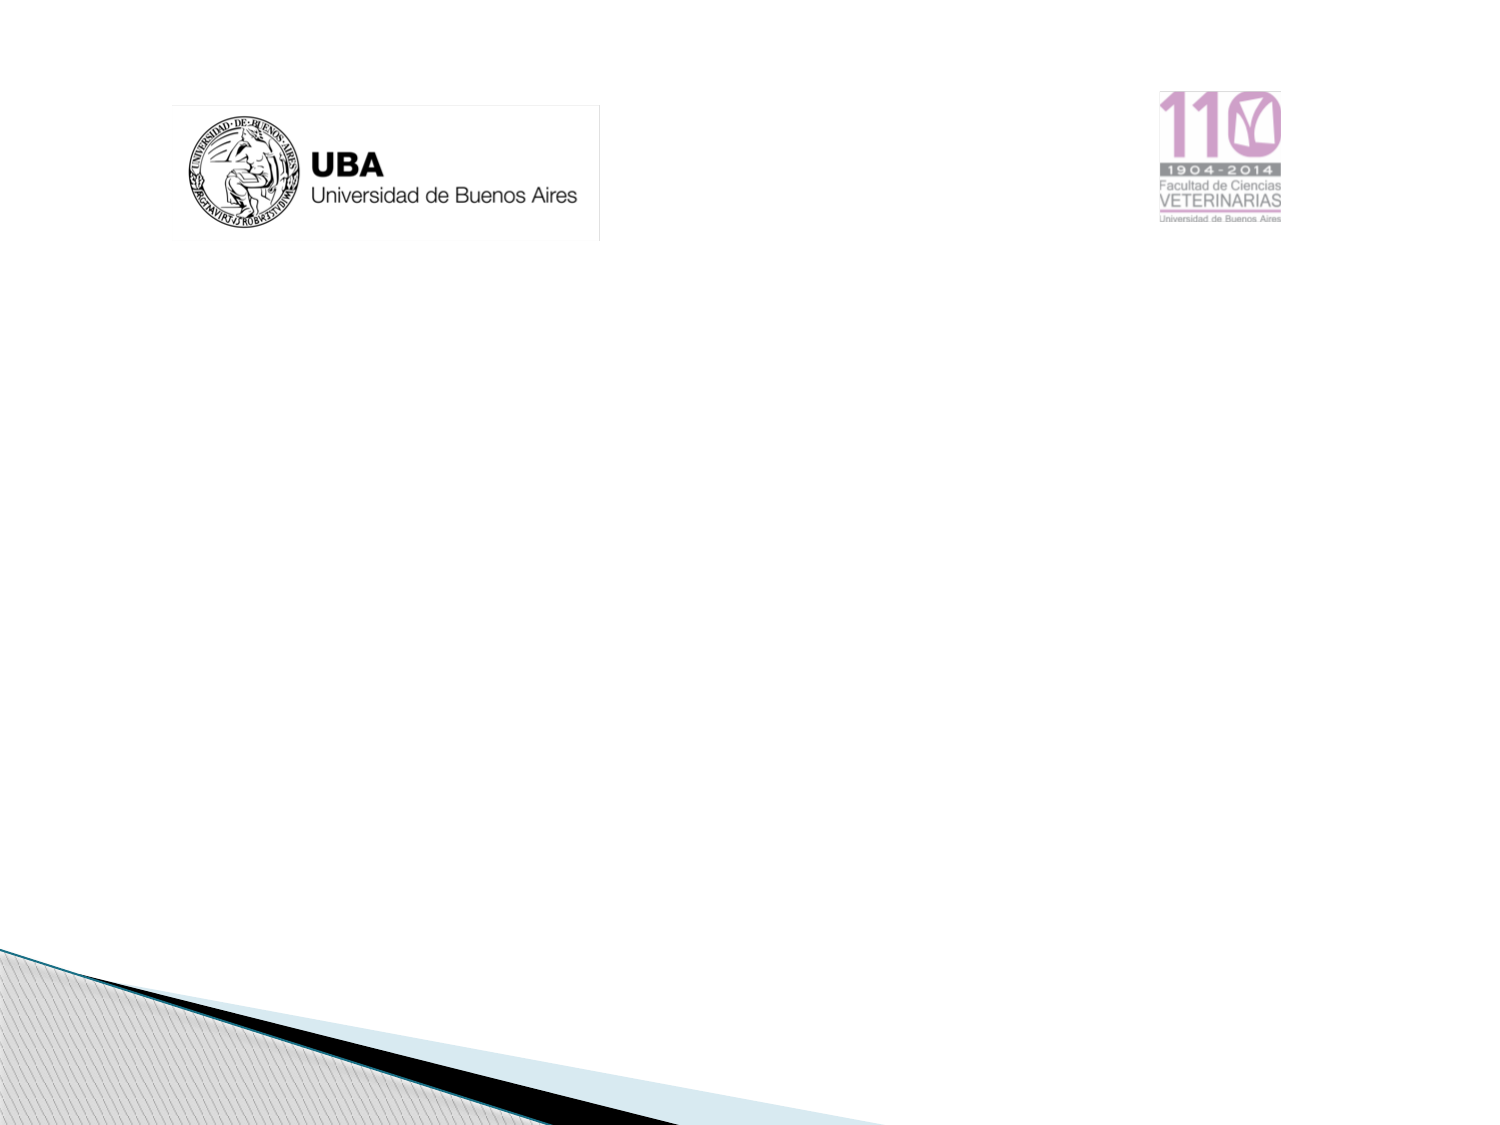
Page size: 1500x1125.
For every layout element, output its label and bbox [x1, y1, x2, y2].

picture [170, 89, 1282, 243]
